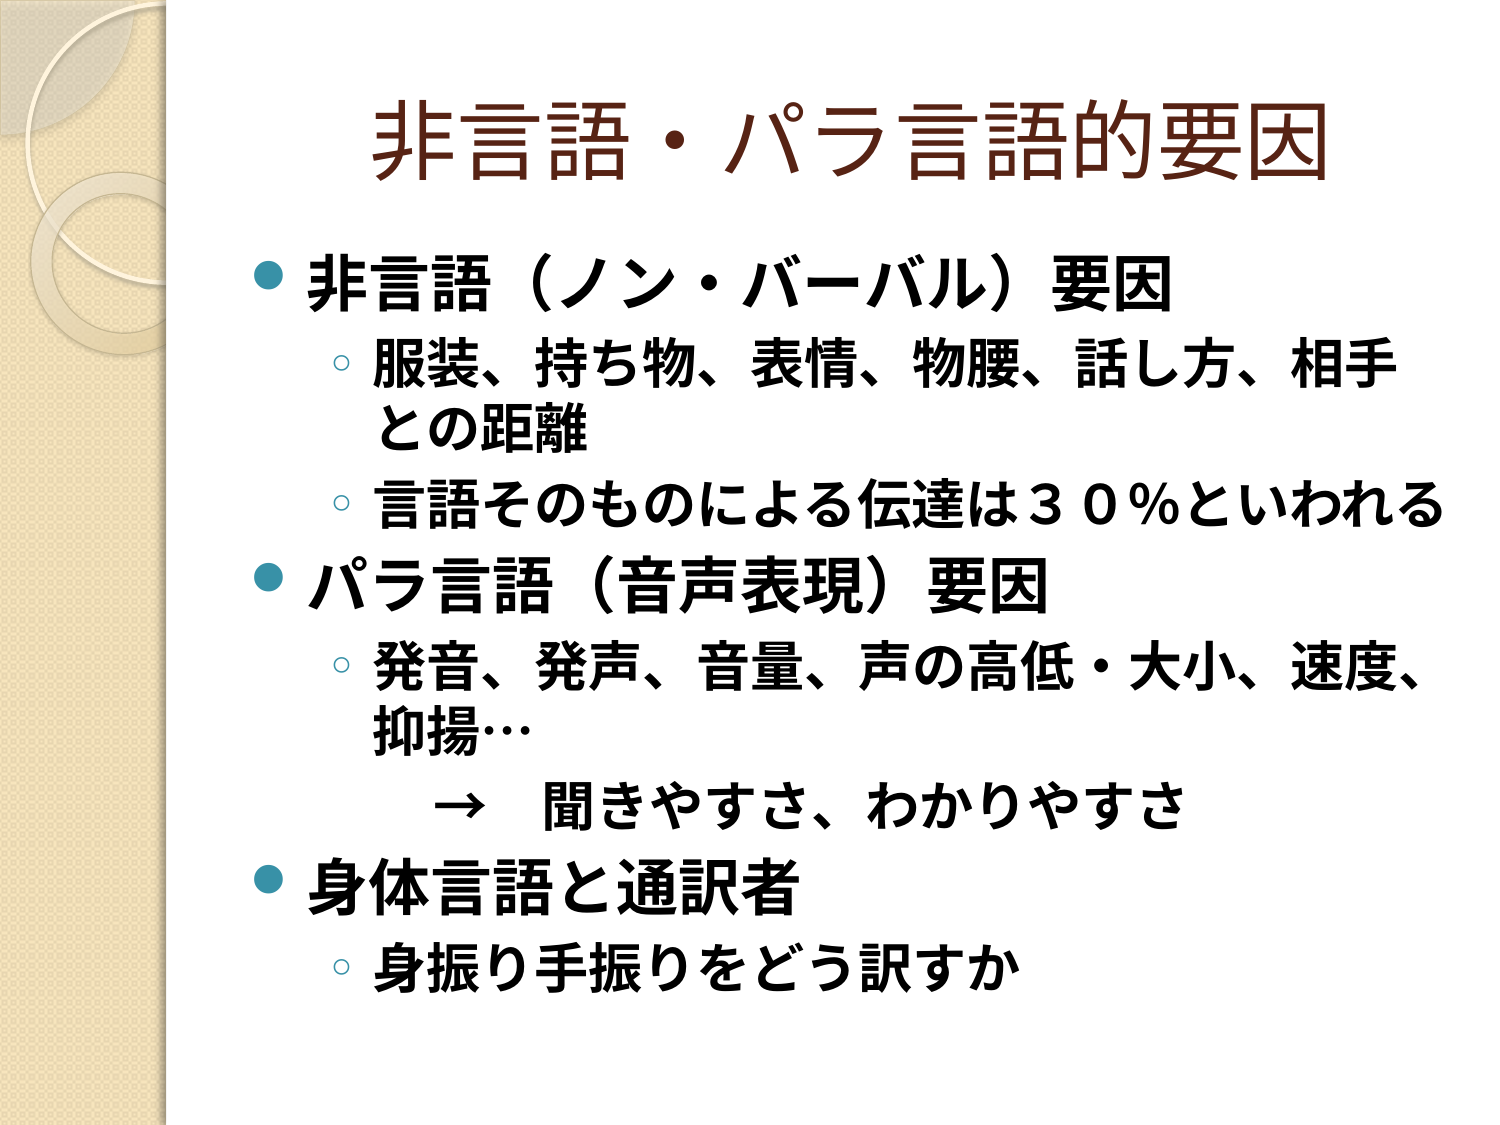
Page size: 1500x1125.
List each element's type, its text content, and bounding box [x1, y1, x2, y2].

list 非言語（ノン・バーバル）要因 服装、持ち物、表情、物腰、話し方、相手との距離 言語そのものによる伝達は３０％といわれる パラ言語（音声表現）要因 発音、発声、音量、声の高低・大小、速度、抑揚… → 聞きやすさ、わかりやすさ 身体言語と通訳者 身振り手振りをどう訳すか [235, 237, 1466, 1025]
title 非言語・パラ言語的要因 [235, 45, 1466, 233]
